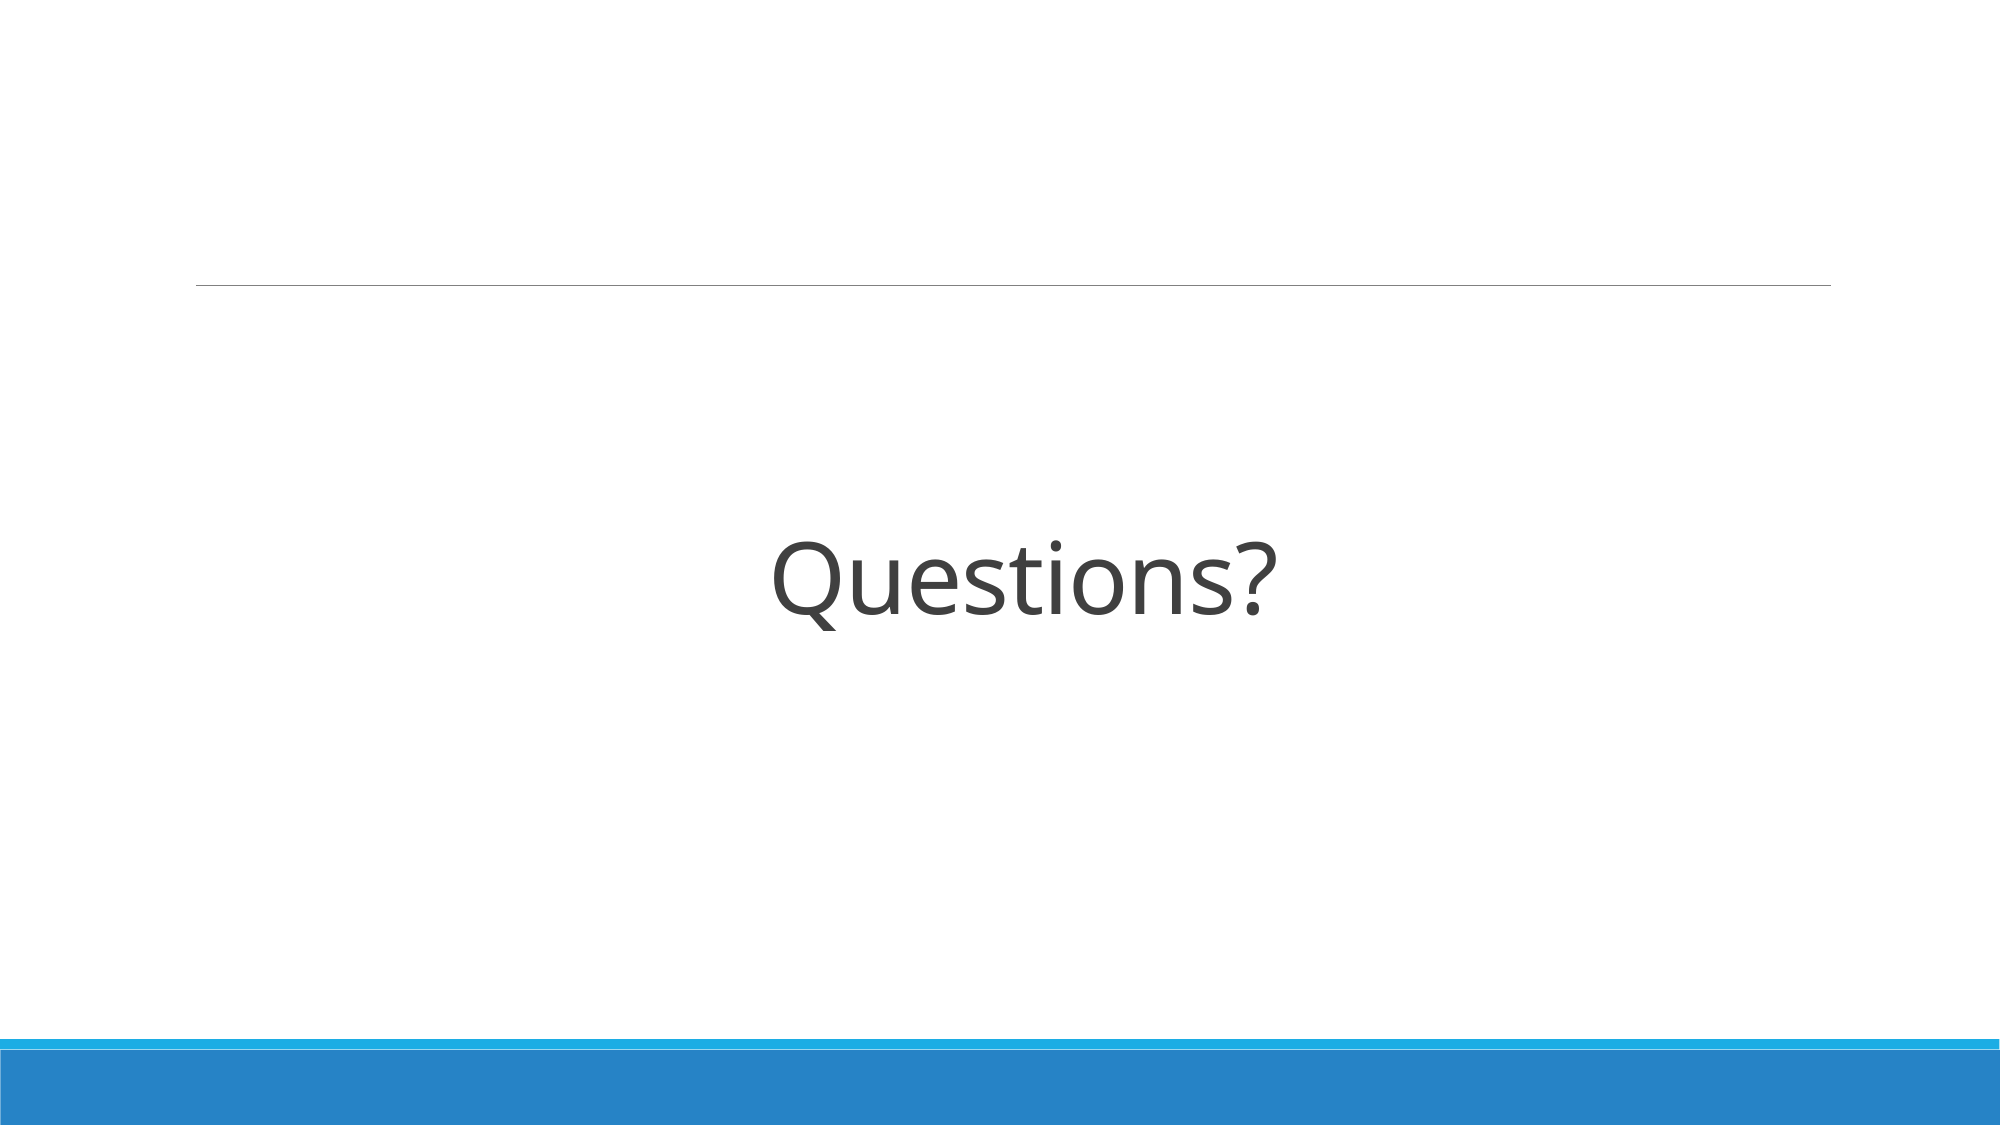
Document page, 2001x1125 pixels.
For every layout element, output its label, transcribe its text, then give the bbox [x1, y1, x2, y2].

title Questions? [754, 482, 1319, 643]
